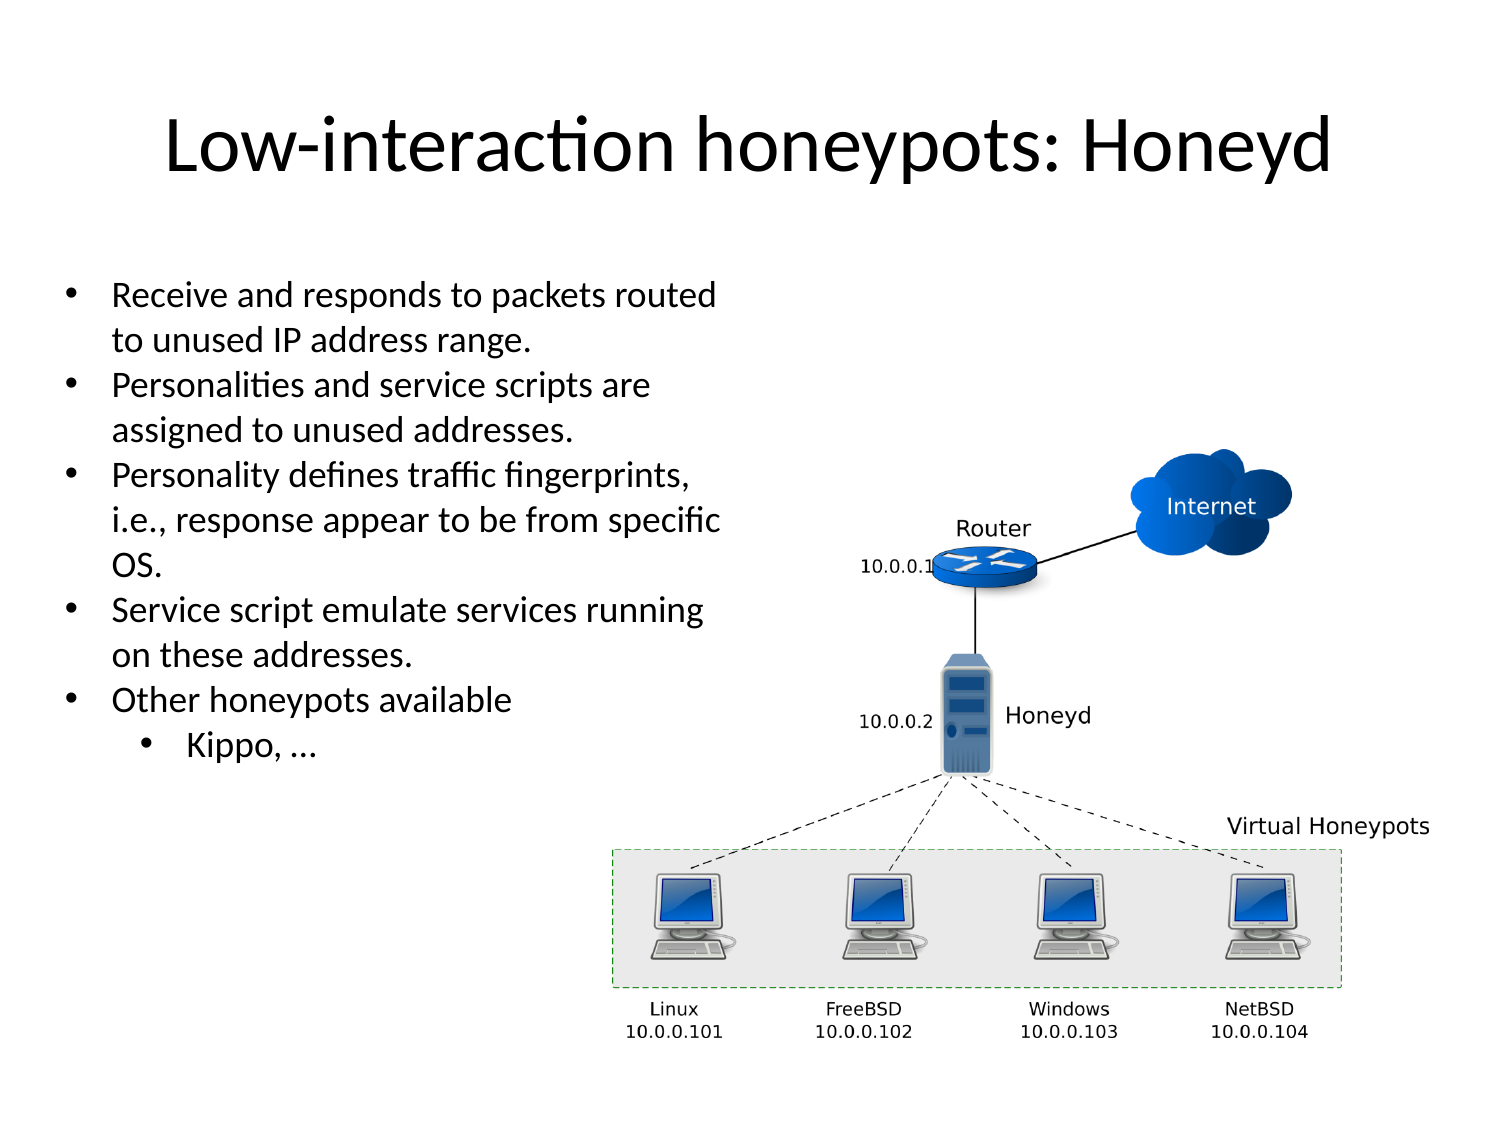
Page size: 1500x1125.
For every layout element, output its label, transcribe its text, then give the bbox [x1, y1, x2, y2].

title Low-interaction honeypots: Honeyd [75, 45, 1425, 233]
text_box Receive and responds to packets routed to unused IP address range. Personalities and service scripts are assigned to unused addresses. Personality defines traffic fingerprints, i.e., response appear to be from specific OS. Service script emulate services running on these addresses. Other honeypots available Kippo, … [49, 262, 738, 773]
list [612, 449, 1429, 1038]
